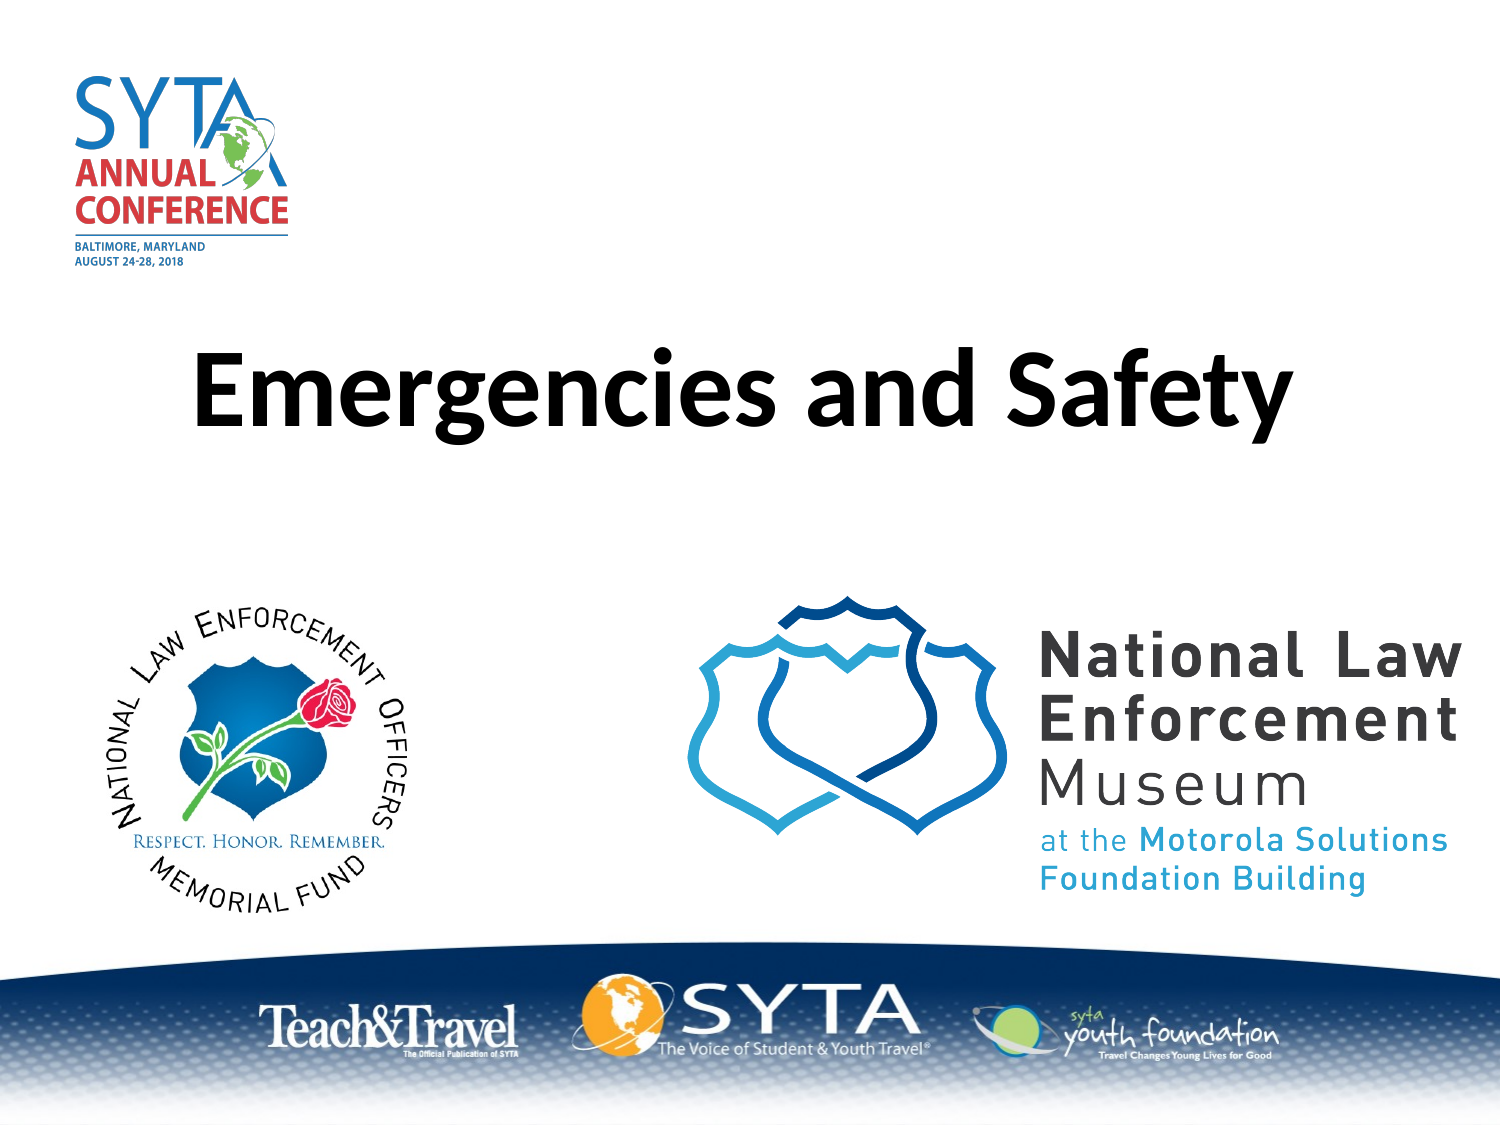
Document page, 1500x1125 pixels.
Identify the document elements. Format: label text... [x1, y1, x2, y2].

picture [0, 0, 1500, 1125]
text_box Emergencies and Safety [174, 287, 1313, 475]
title Student Youth Travel Association Emergencies and Safety August 25, 2018 [112, 75, 1388, 725]
